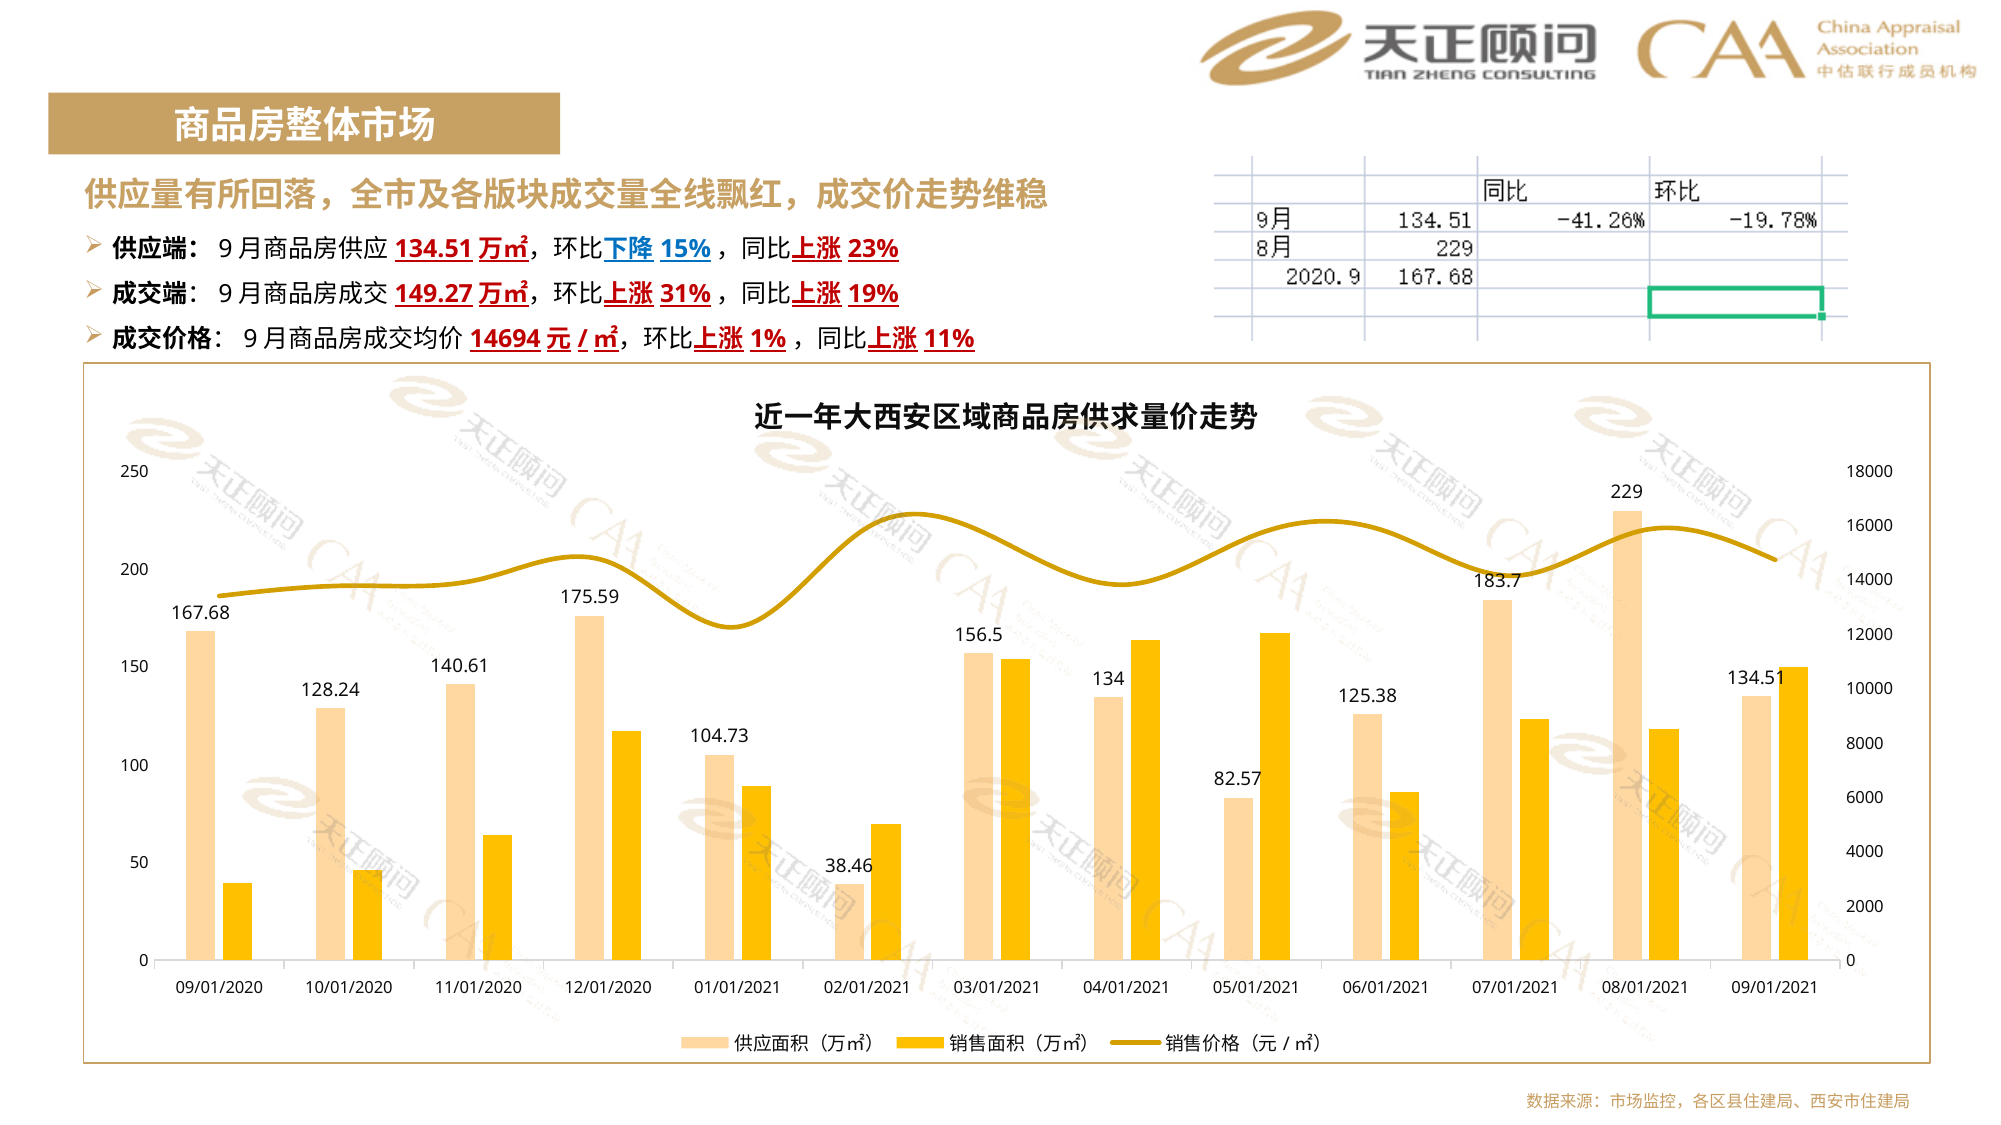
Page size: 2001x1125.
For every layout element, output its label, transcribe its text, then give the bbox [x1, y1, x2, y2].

text_box 供应端：9月商品房供应134.51万㎡，环比下降15%，同比上涨23% 成交端：9月商品房成交149.27万㎡，环比上涨31%，同比上涨19% 成交价格：9月商品房成交均价14694元/㎡，环比上涨1%，同比上涨11% [69, 210, 1931, 361]
picture [1214, 156, 1848, 341]
picture [1167, 0, 2000, 93]
chart [82, 361, 1931, 1064]
text_box 数据来源：市场监控，各区县住建局、西安市住建局 [1448, 1088, 1987, 1111]
picture [204, 855, 616, 930]
text_box 供应量有所回落，全市及各版块成交量全线飘红，成交价走势维稳 [69, 155, 1175, 221]
text_box 商品房整体市场 [47, 92, 561, 155]
picture [88, 454, 1948, 584]
picture [641, 811, 1923, 950]
